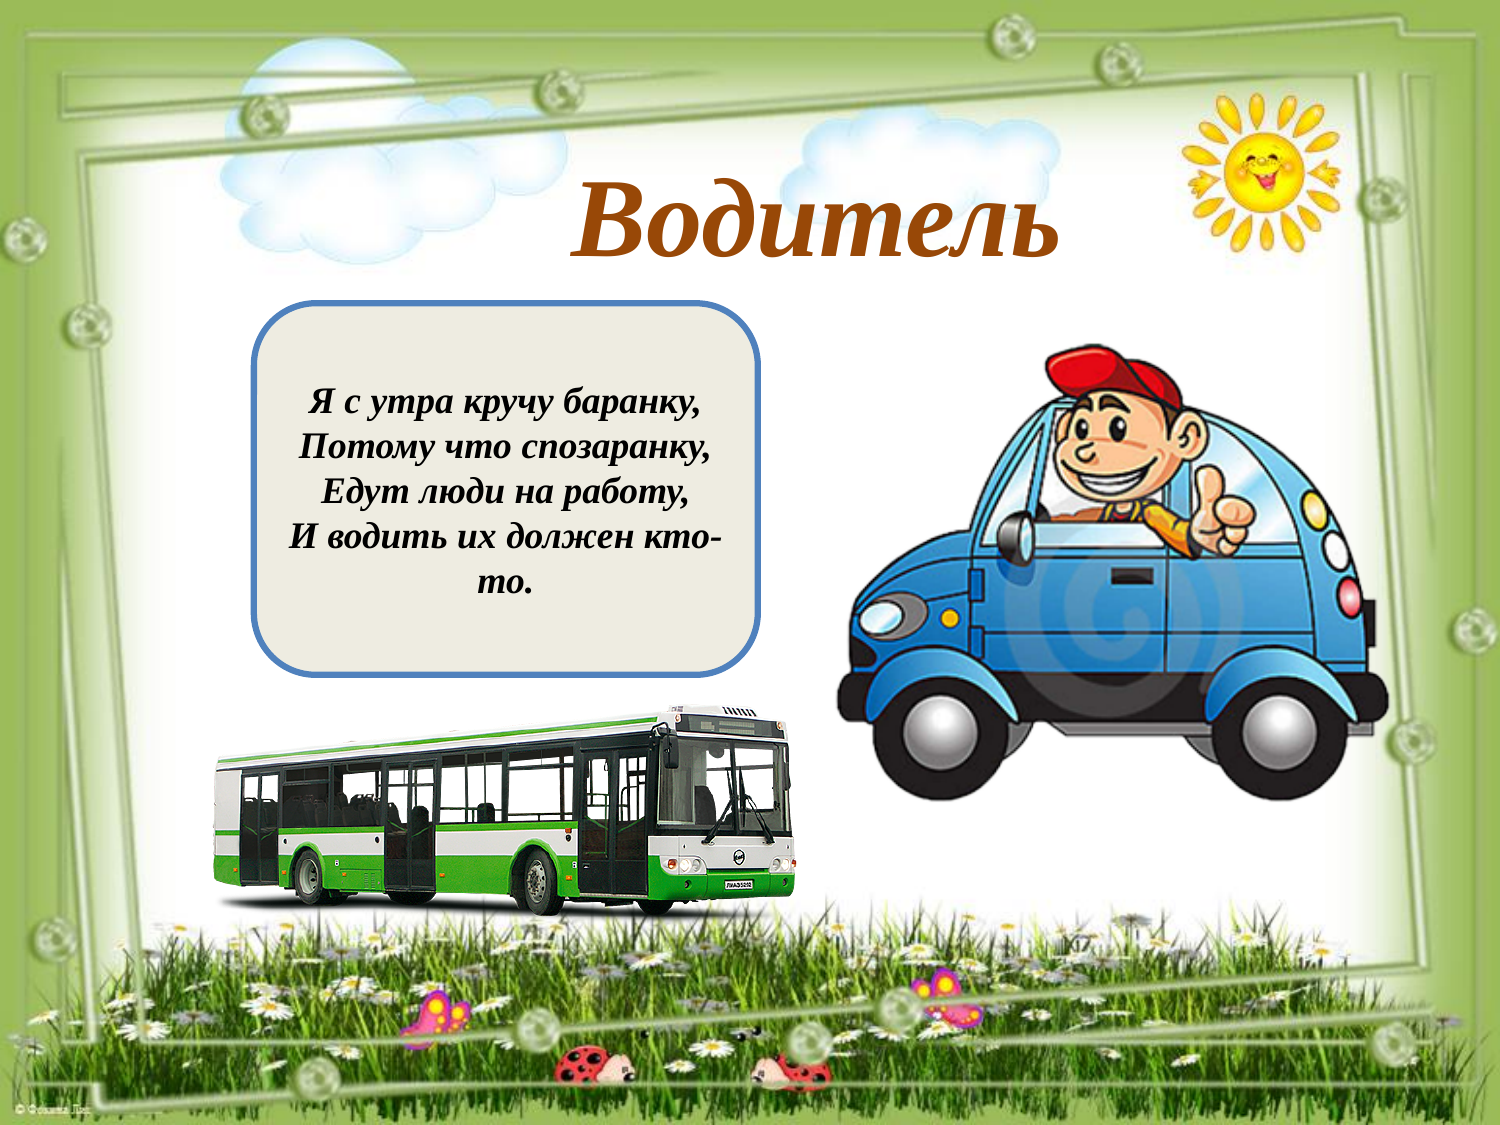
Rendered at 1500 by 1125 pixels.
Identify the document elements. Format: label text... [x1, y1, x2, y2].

text_box Водитель [556, 136, 1078, 287]
text_box Я с утра кручу баранку, Потому что спозаранку, Едут люди на работу, И водить их должен кто-то. [251, 301, 760, 677]
picture [0, 0, 1500, 1125]
